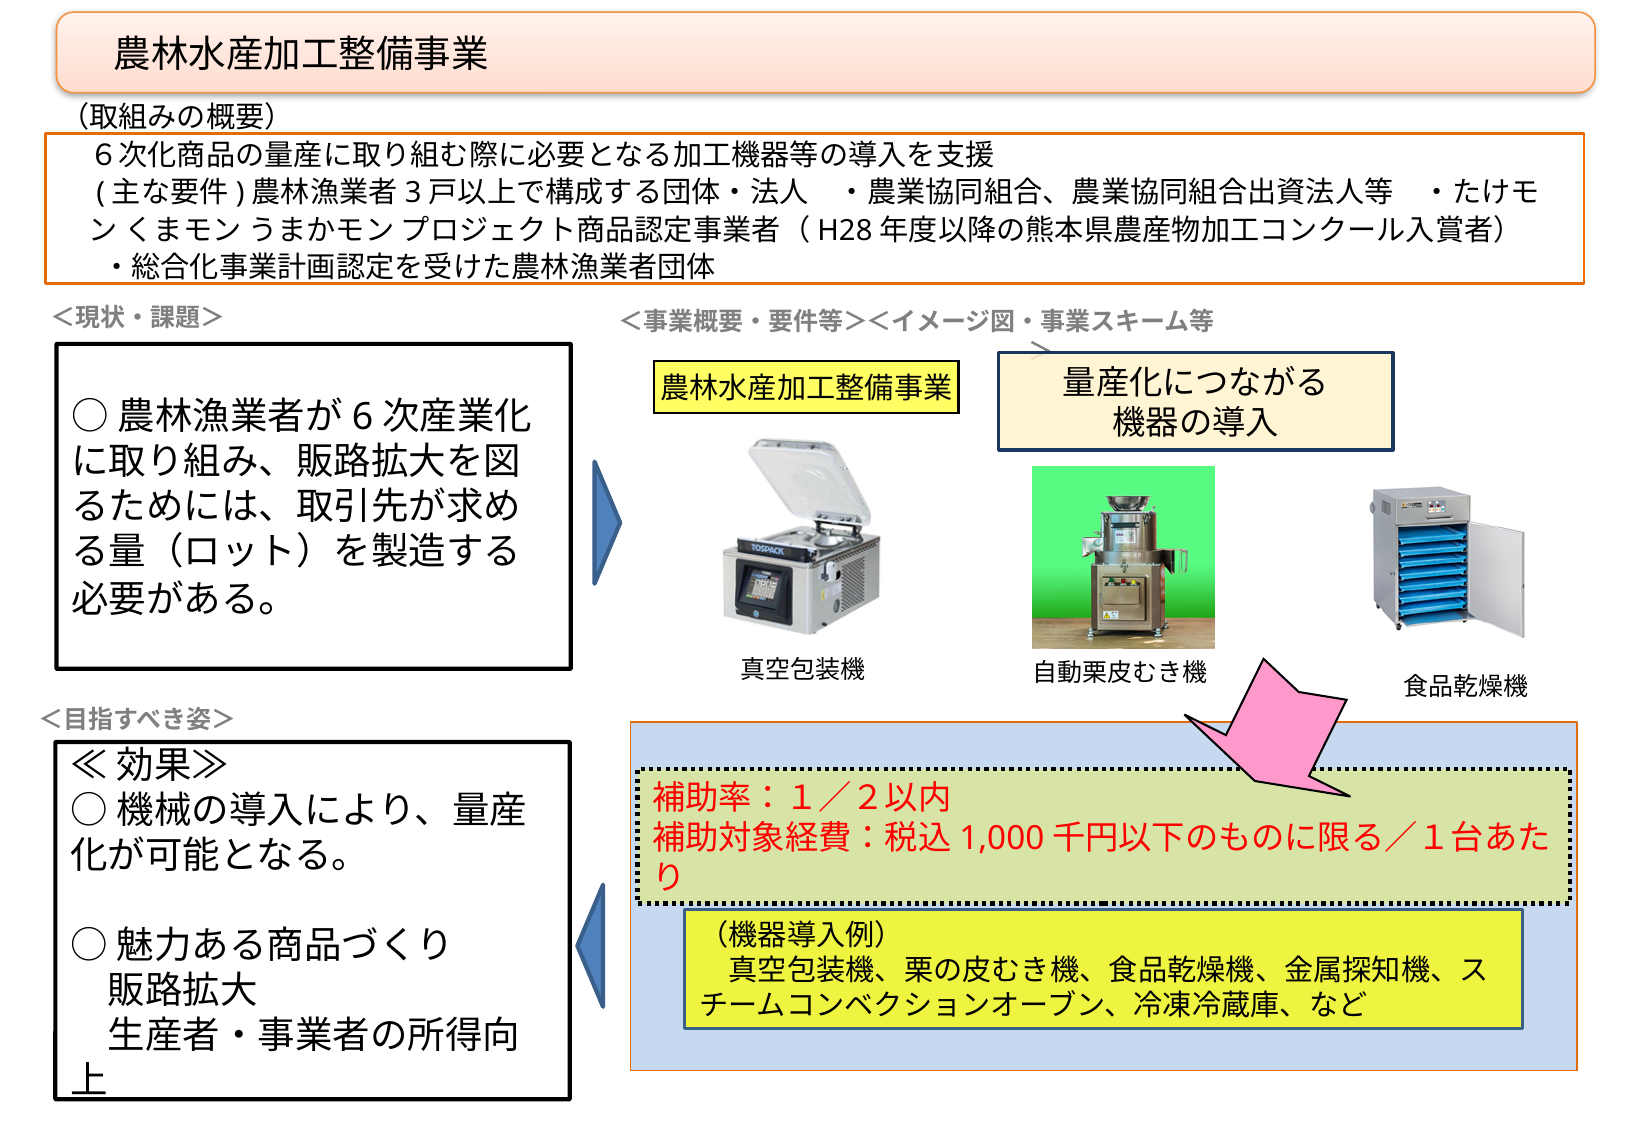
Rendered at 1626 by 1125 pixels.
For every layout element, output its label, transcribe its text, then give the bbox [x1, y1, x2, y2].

text_box 自動栗皮むき機 [987, 648, 1254, 694]
text_box ＜イメージ図・事業スキーム等＞ [847, 298, 1234, 373]
text_box 真空包装機 [669, 646, 936, 691]
picture [699, 433, 905, 639]
text_box 補助率：１／２以内 補助対象経費：税込1,000千円以下のものに限る／１台あたり [637, 769, 1570, 904]
text_box 量産化につながる 機器の導入 [996, 351, 1395, 452]
picture [1031, 466, 1215, 650]
picture [1297, 463, 1583, 654]
text_box ＜目指すべき姿＞ [13, 696, 262, 742]
text_box ○農林漁業者が6次産業化に取り組み、販路拡大を図るためには、取引先が求める量（ロット）を製造する必要がある。 [54, 341, 573, 671]
text_box ＜事業概要・要件等＞ [570, 298, 847, 344]
text_box （機器導入例） 真空包装機、栗の皮むき機、食品乾燥機、金属探知機、スチームコンベクションオーブン、冷凍冷蔵庫、など [684, 909, 1523, 1029]
text_box [575, 882, 606, 1009]
text_box [592, 459, 623, 586]
text_box [1184, 658, 1351, 797]
text_box 農林水産加工整備事業 [654, 361, 959, 414]
text_box [628, 720, 1579, 1073]
text_box 農林水産加工整備事業 [56, 12, 1596, 93]
text_box （取組みの概要） ６次化商品の量産に取り組む際に必要となる加工機器等の導入を支援 (主な要件)農林漁業者3戸以上で構成する団体・法人 ・農業協同組合、農業協同組合出資法人等 ・たけモン くまモン うまかモン プロジェクト商品認定事業者（H28年度以降の熊本県農産物加工コンクール入賞者） ・総合化事業計画認定を受けた農林漁業者団体 [43, 132, 1586, 286]
text_box ≪効果≫ ○機械の導入により、量産化が可能となる。 ○魅力ある商品づくり 販路拡大 生産者・事業者の所得向上 [53, 739, 572, 1102]
text_box ＜現状・課題＞ [32, 293, 243, 339]
text_box 食品乾燥機 [1348, 662, 1584, 708]
